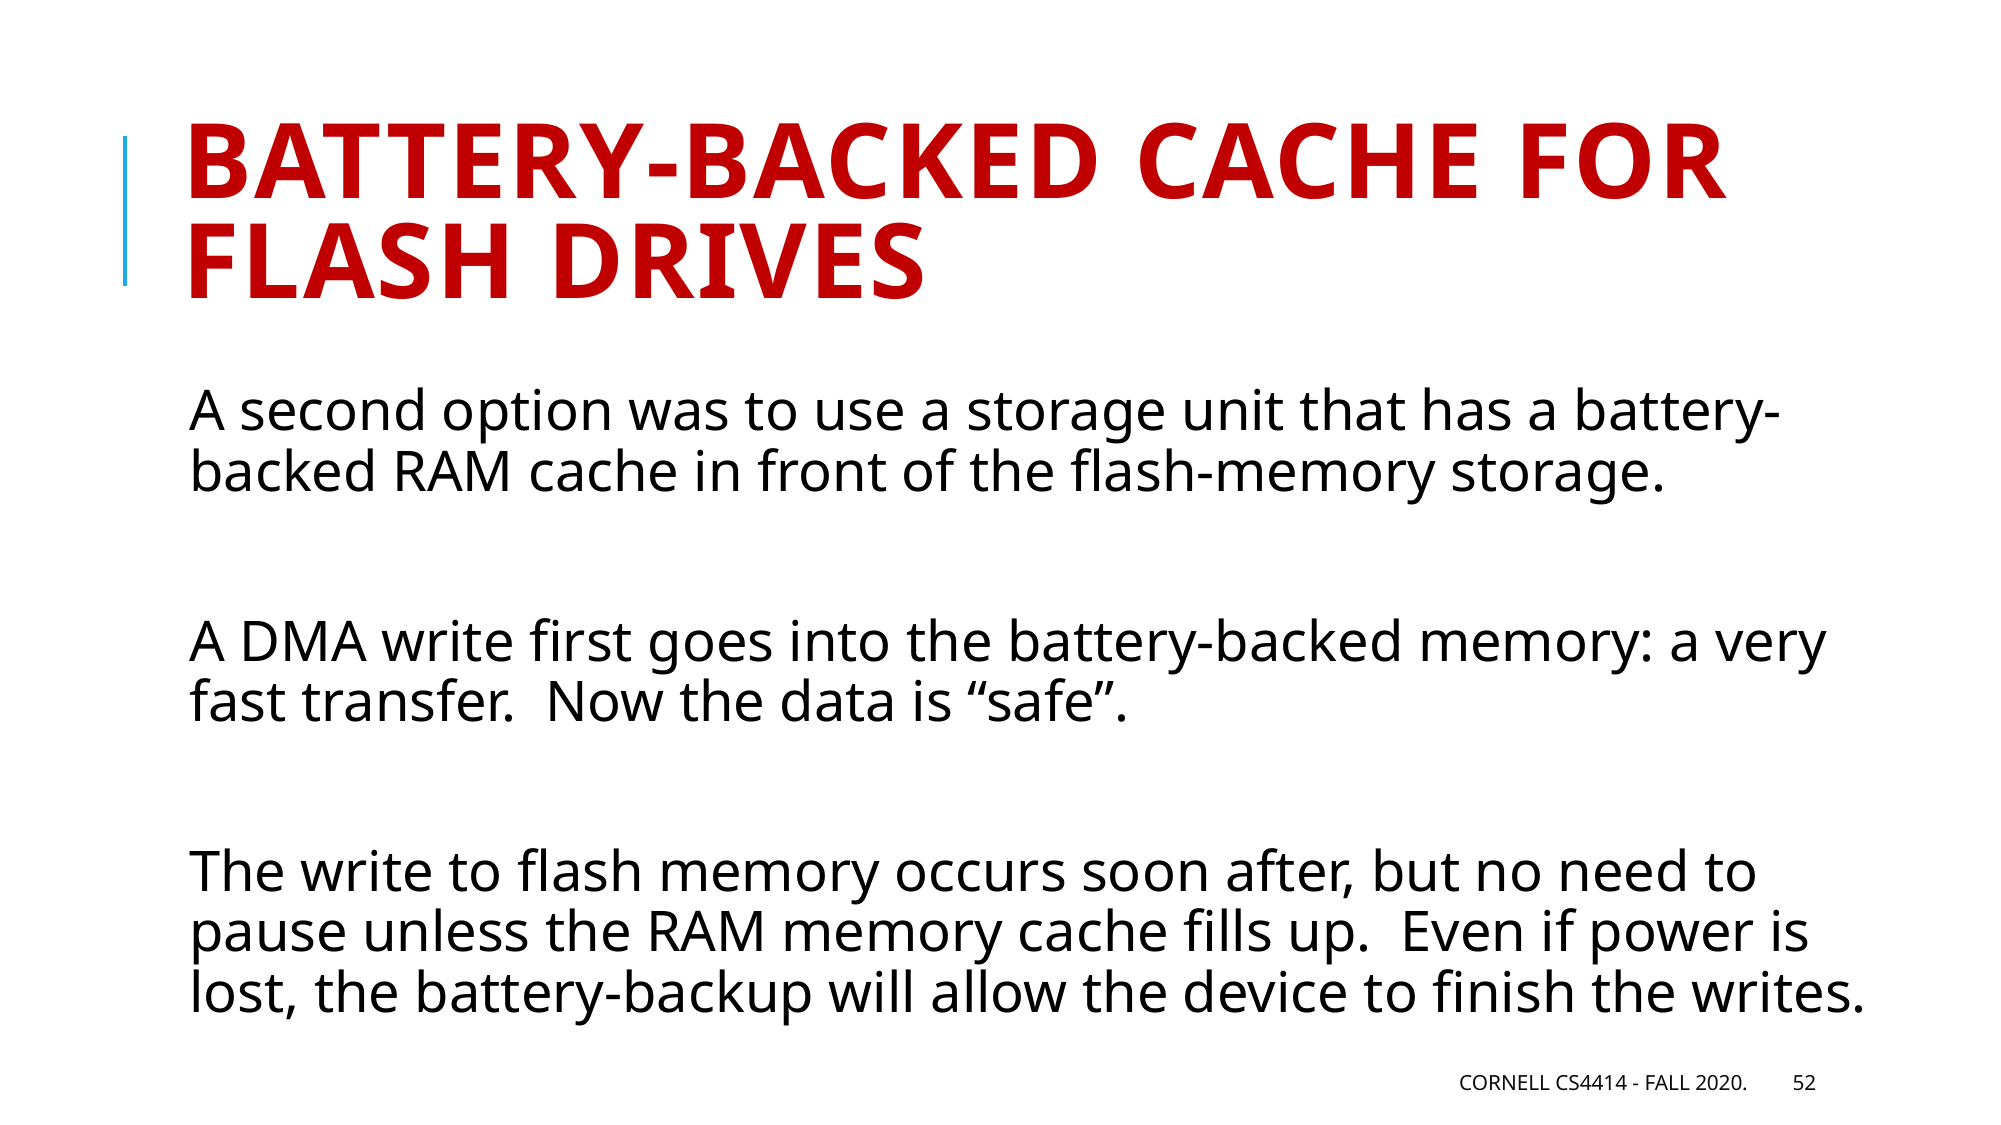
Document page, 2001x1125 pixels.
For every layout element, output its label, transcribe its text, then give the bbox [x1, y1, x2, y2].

footer Cornell CS4414 - Fall 2020. [794, 1061, 1763, 1107]
slide_number 52 [1777, 1061, 1938, 1107]
list A second option was to use a storage unit that has a battery-backed RAM cache in front of the flash-memory storage. A DMA write first goes into the battery-backed memory: a very fast transfer. Now the data is “safe”. The write to flash memory occurs soon after, but no need to pause unless the RAM memory cache fills up. Even if power is lost, the battery-backup will allow the device to finish the writes. [168, 375, 1914, 1035]
title Battery-backed Cache for Flash Drives [168, 96, 1914, 342]
